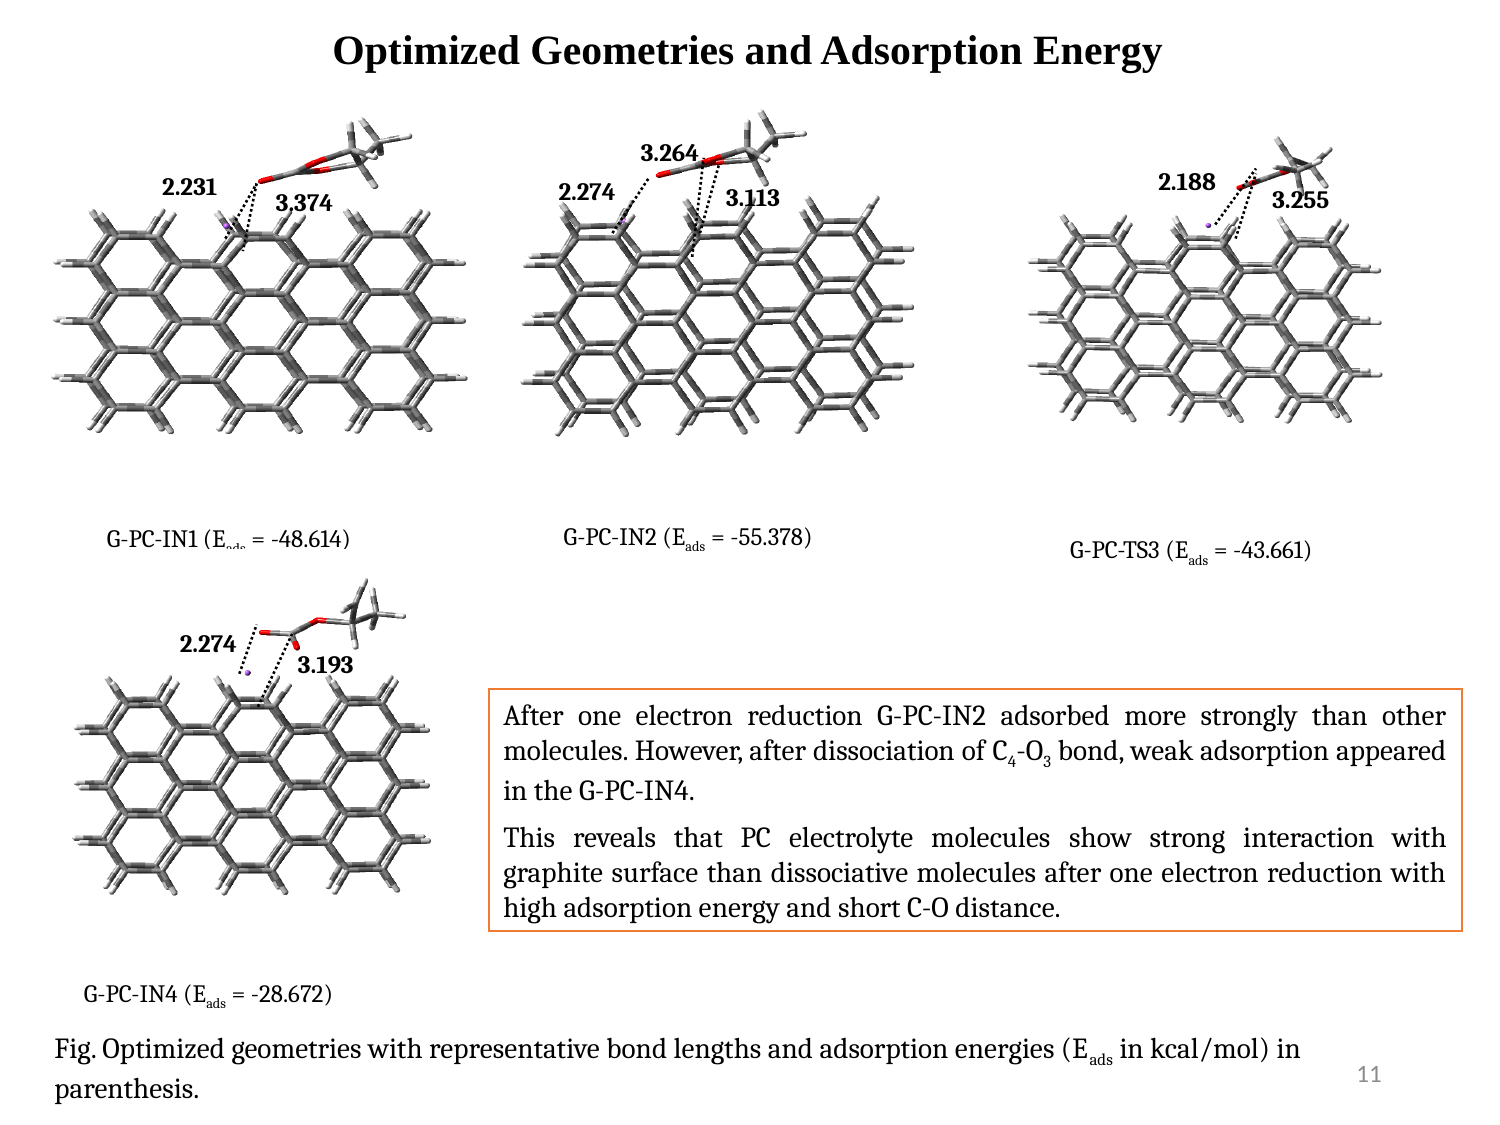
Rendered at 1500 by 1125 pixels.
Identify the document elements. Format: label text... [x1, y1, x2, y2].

picture [40, 549, 452, 964]
picture [998, 97, 1432, 511]
text_box G-PC-IN4 (Eads = -28.672) [69, 969, 349, 1019]
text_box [40, 97, 489, 561]
text_box G-PC-TS3 (Eads = -43.661) [1055, 526, 1328, 576]
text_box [692, 157, 704, 257]
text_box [1235, 173, 1256, 239]
picture [500, 91, 926, 506]
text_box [612, 178, 649, 234]
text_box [239, 624, 257, 674]
text_box Optimized Geometries and Adsorption Energy [317, 15, 1190, 81]
text_box After one electron reduction G-PC-IN2 adsorbed more strongly than other molecules. However, after dissociation of C4-O3 bond, weak adsorption appeared in the G-PC-IN4. This reveals that PC electrolyte molecules show strong interaction with graphite surface than dissociative molecules after one electron reduction with high adsorption energy and short C-O distance. [488, 688, 1463, 932]
text_box G-PC-IN2 (Eads = -55.378) [548, 512, 828, 562]
text_box Fig. Optimized geometries with representative bond lengths and adsorption energies (Eads in kcal/mol) in parenthesis. [39, 1021, 1458, 1112]
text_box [257, 633, 293, 707]
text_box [704, 162, 720, 234]
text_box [1215, 168, 1256, 225]
